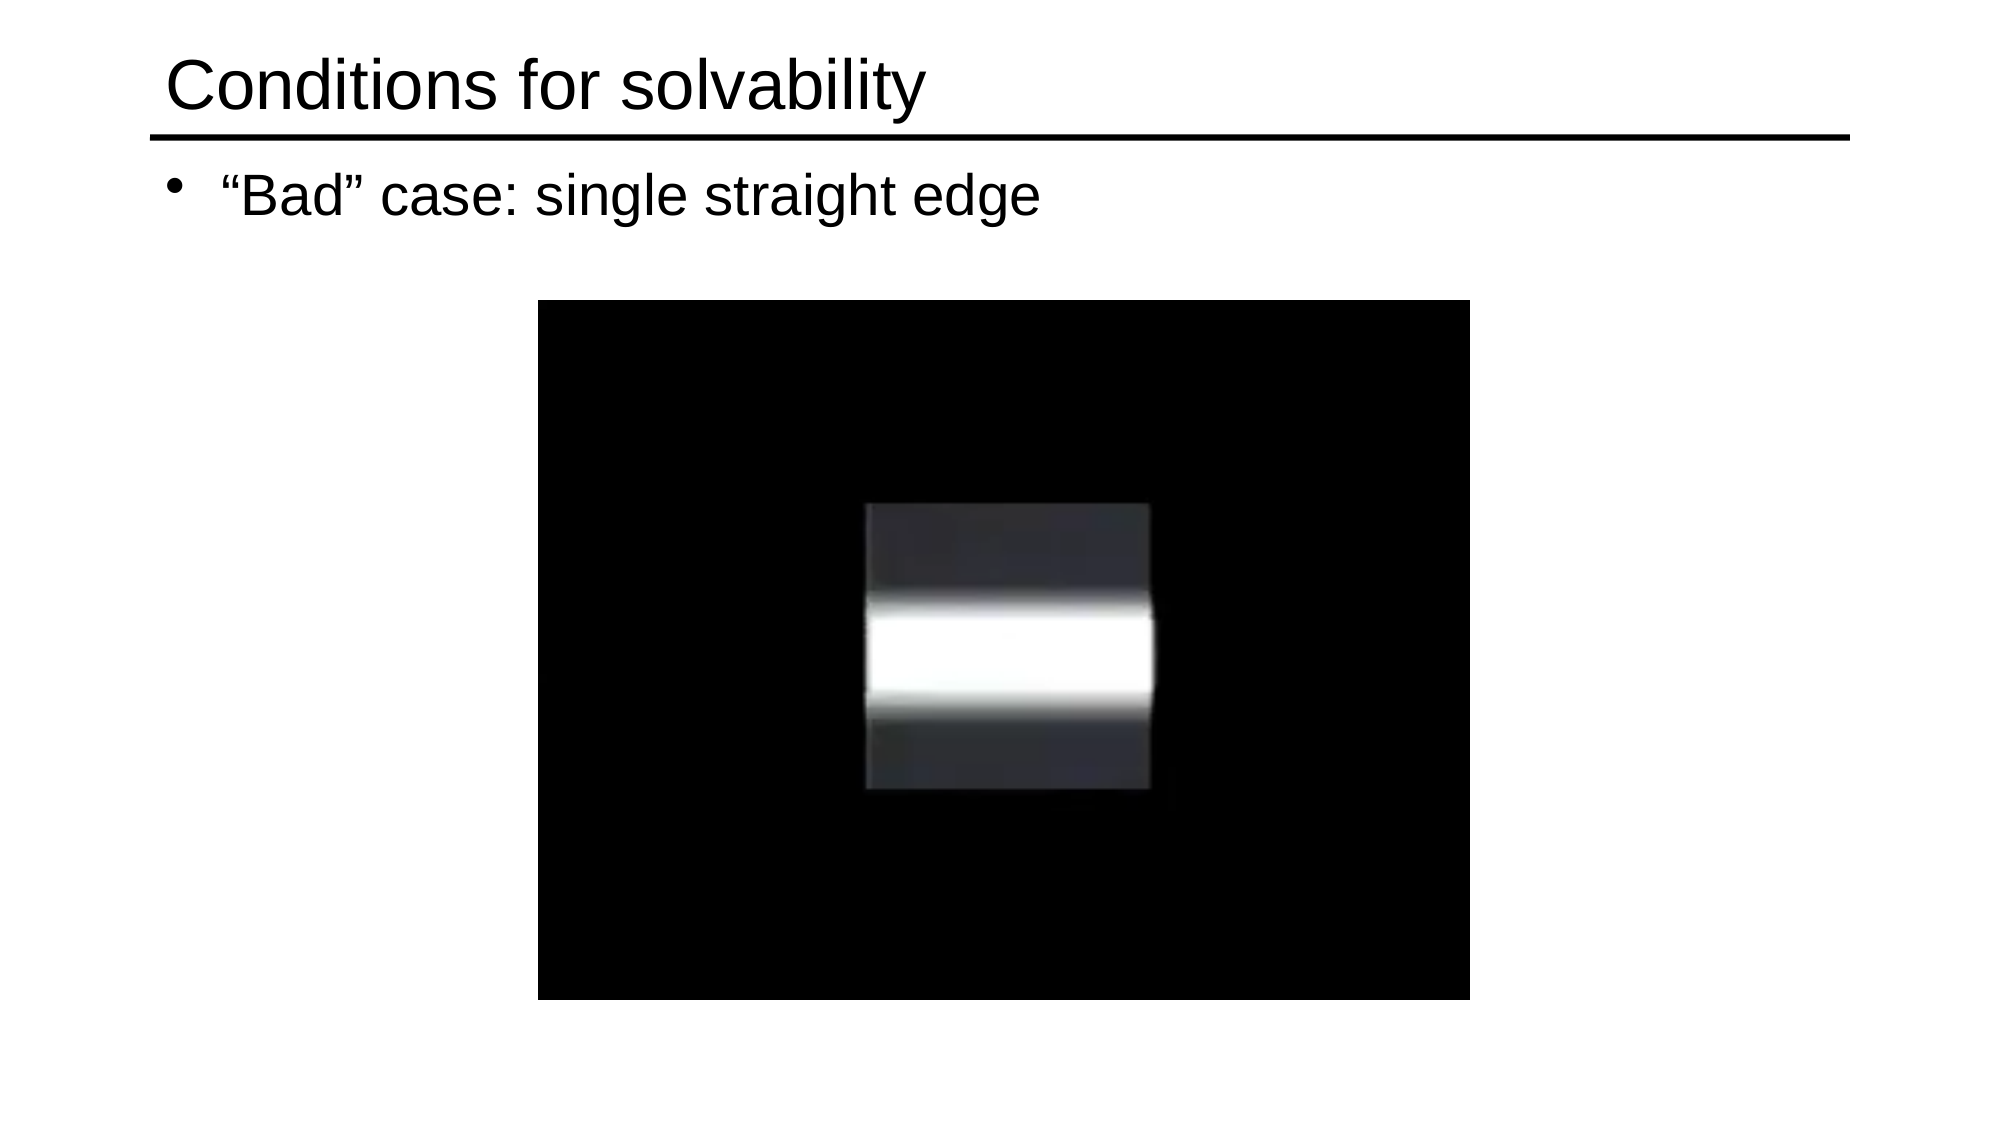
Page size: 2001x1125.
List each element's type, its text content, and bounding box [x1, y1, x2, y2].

title Conditions for solvability [149, 12, 1851, 149]
list “Bad” case: single straight edge [149, 149, 1851, 1013]
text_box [537, 299, 1471, 1001]
